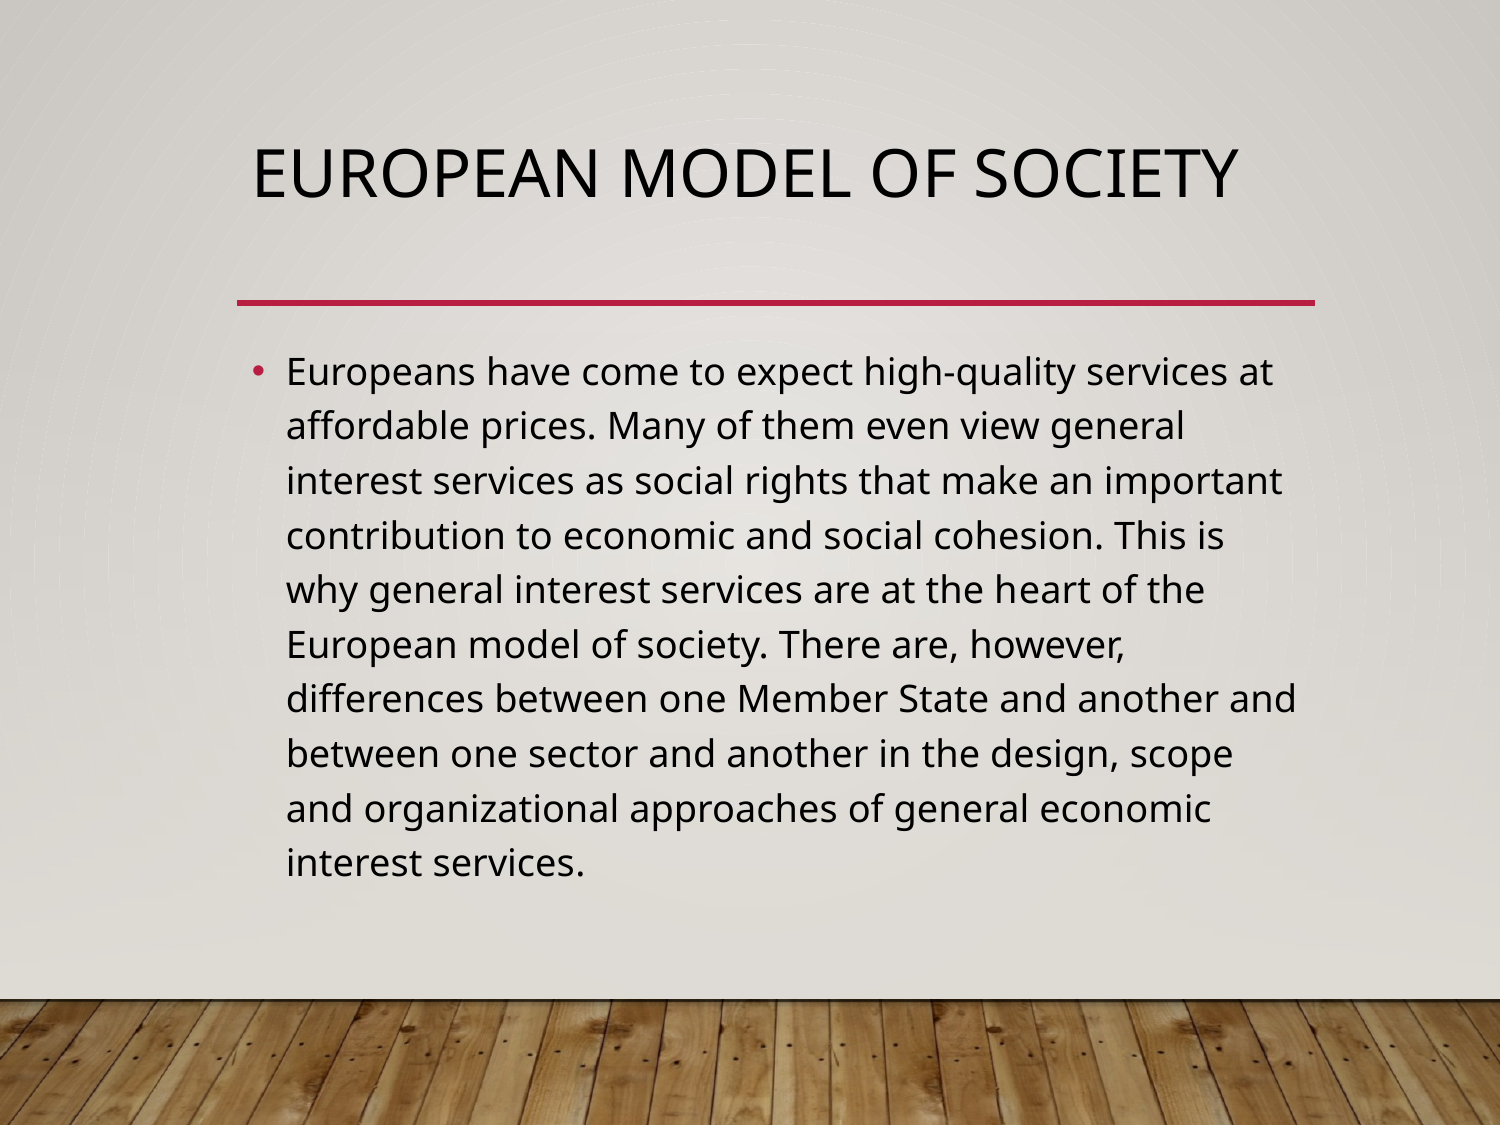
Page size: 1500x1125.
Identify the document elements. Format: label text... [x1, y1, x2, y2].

title European model of society [236, 131, 1315, 305]
list Europeans have come to expect high-quality services at affordable prices. Many of them even view general interest services as social rights that make an important contribution to economic and social cohesion. This is why general interest services are at the heart of the European model of society. There are, however, differences between one Member State and another and between one sector and another in the design, scope and organizational approaches of general economic interest services. [236, 330, 1315, 897]
picture [0, 999, 1500, 1125]
